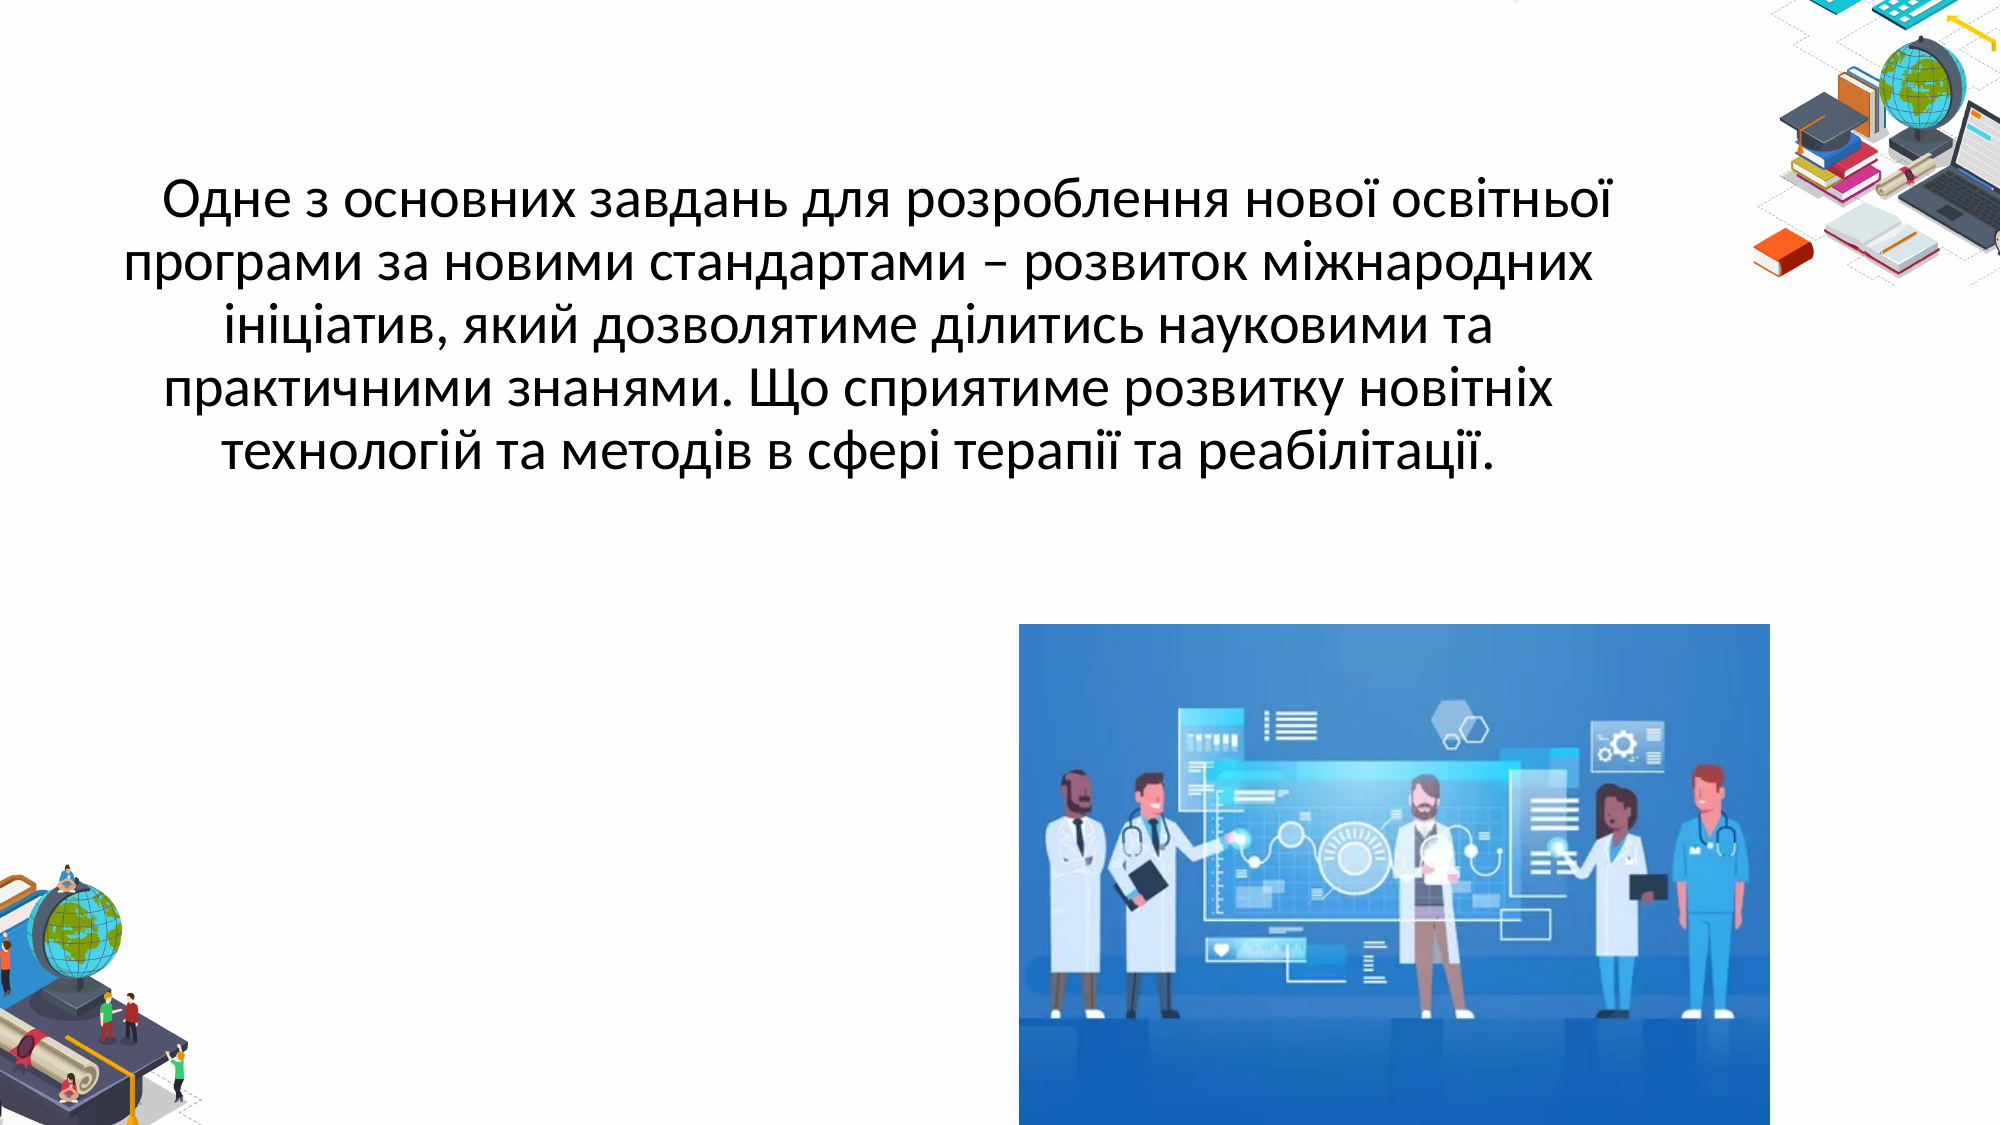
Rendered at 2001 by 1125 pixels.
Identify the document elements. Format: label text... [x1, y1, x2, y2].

list Одне з основних завдань для розроблення нової освітньої програми за новими стандартами – розвиток міжнародних ініціатив, який дозволятиме ділитись науковими та практичними знанями. Що сприятиме розвитку новітніх технологій та методів в сфері терапії та реабілітації. [40, 159, 1677, 874]
picture [0, 0, 2000, 1125]
